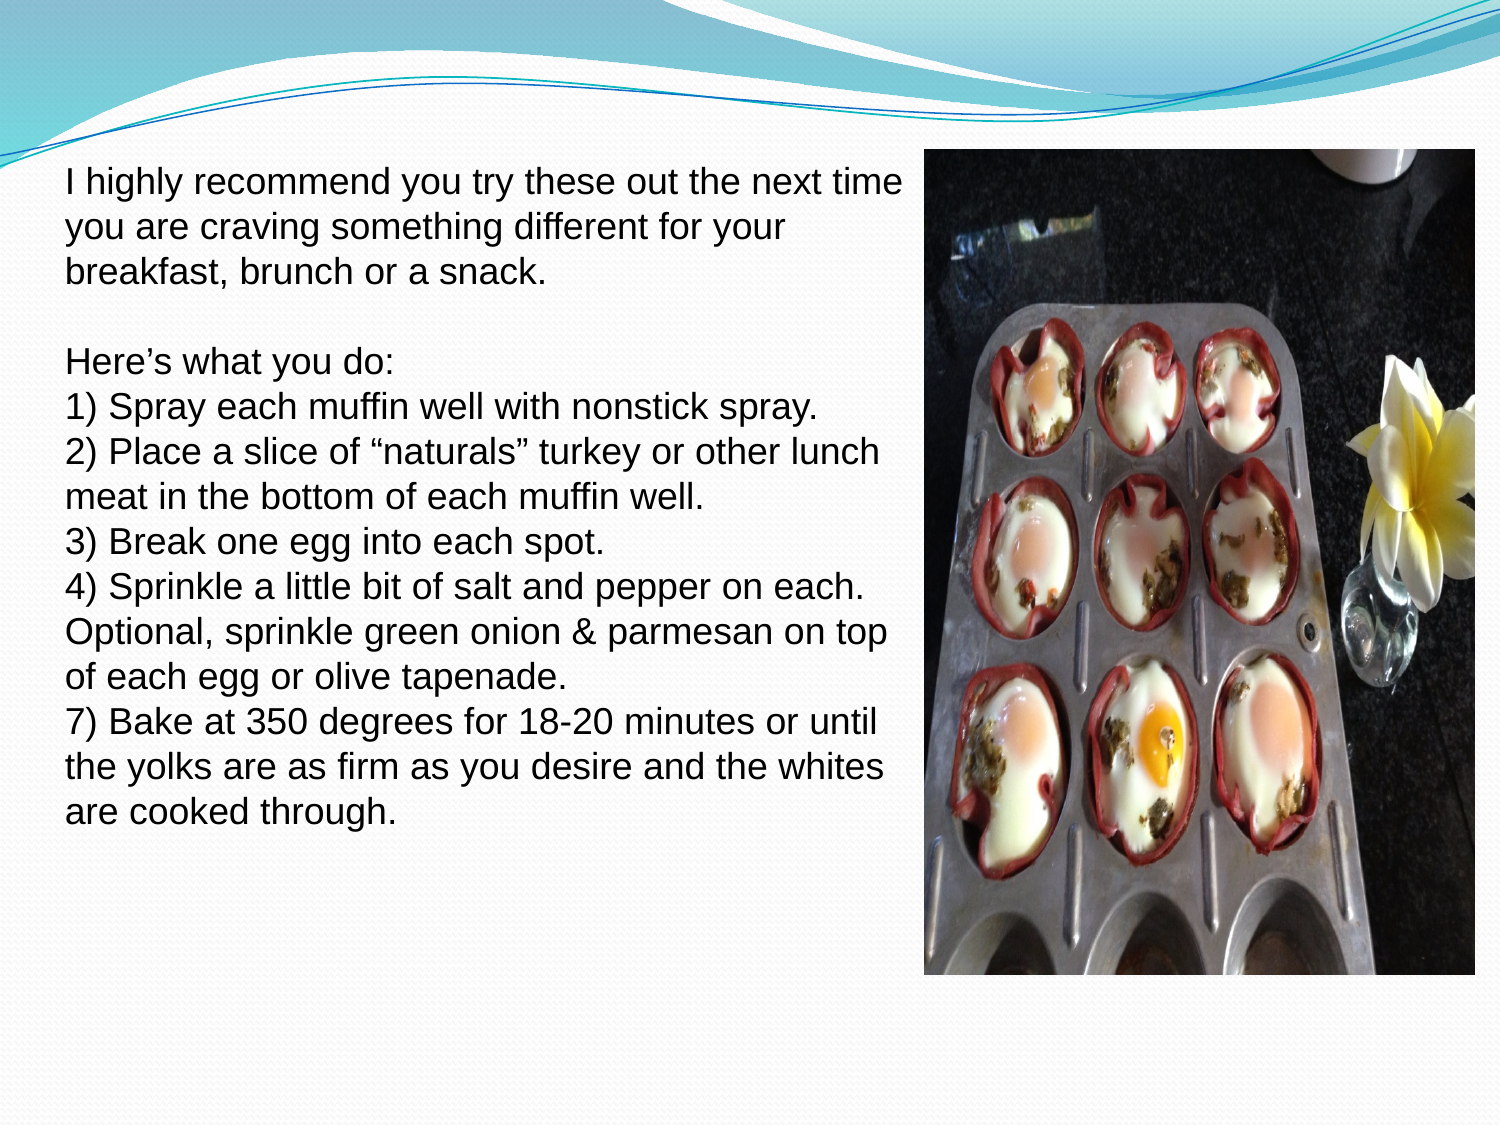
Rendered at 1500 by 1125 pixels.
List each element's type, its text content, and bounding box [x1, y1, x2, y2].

text_box I highly recommend you try these out the next time you are craving something different for your breakfast, brunch or a snack. Here’s what you do: 1) Spray each muffin well with nonstick spray. 2) Place a slice of “naturals” turkey or other lunch meat in the bottom of each muffin well. 3) Break one egg into each spot. 4) Sprinkle a little bit of salt and pepper on each. Optional, sprinkle green onion & parmesan on top of each egg or olive tapenade. 7) Bake at 350 degrees for 18-20 minutes or until the yolks are as firm as you desire and the whites are cooked through. [50, 149, 924, 885]
picture [924, 149, 1476, 976]
